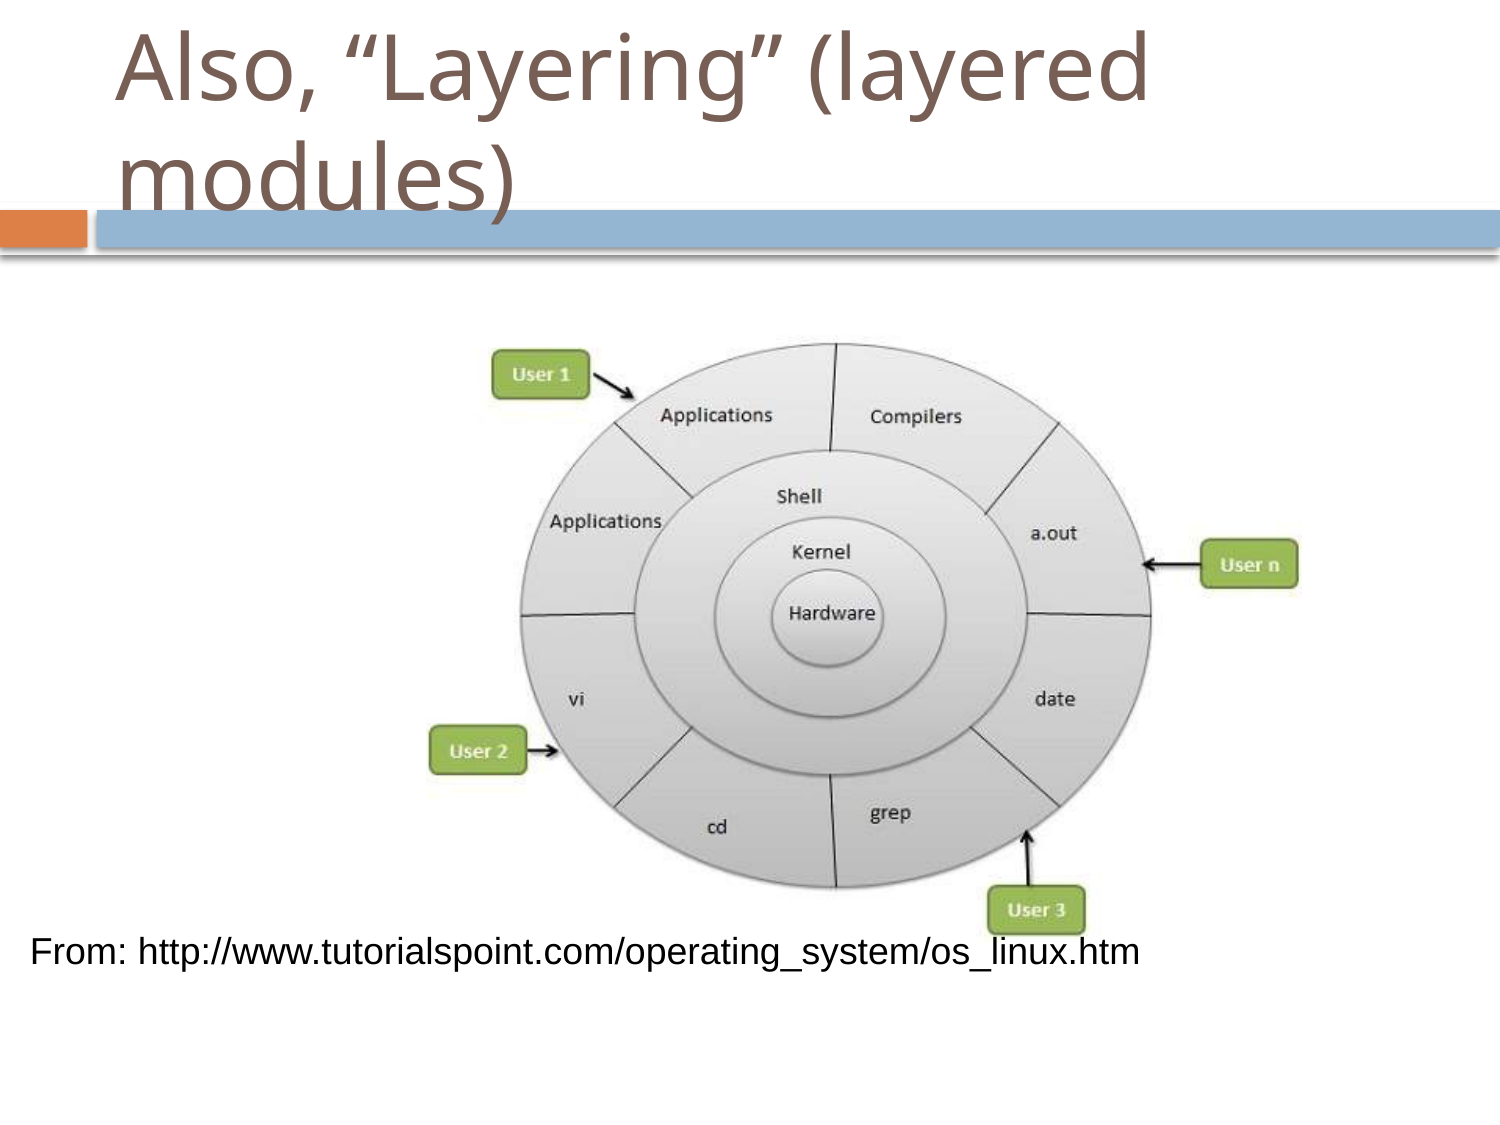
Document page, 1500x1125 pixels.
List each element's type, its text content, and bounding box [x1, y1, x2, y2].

title Also, “Layering” (layered modules) [100, 37, 1438, 200]
picture [426, 323, 1303, 944]
text_box From: http://www.tutorialspoint.com/operating_system/os_linux.htm [15, 919, 1157, 980]
